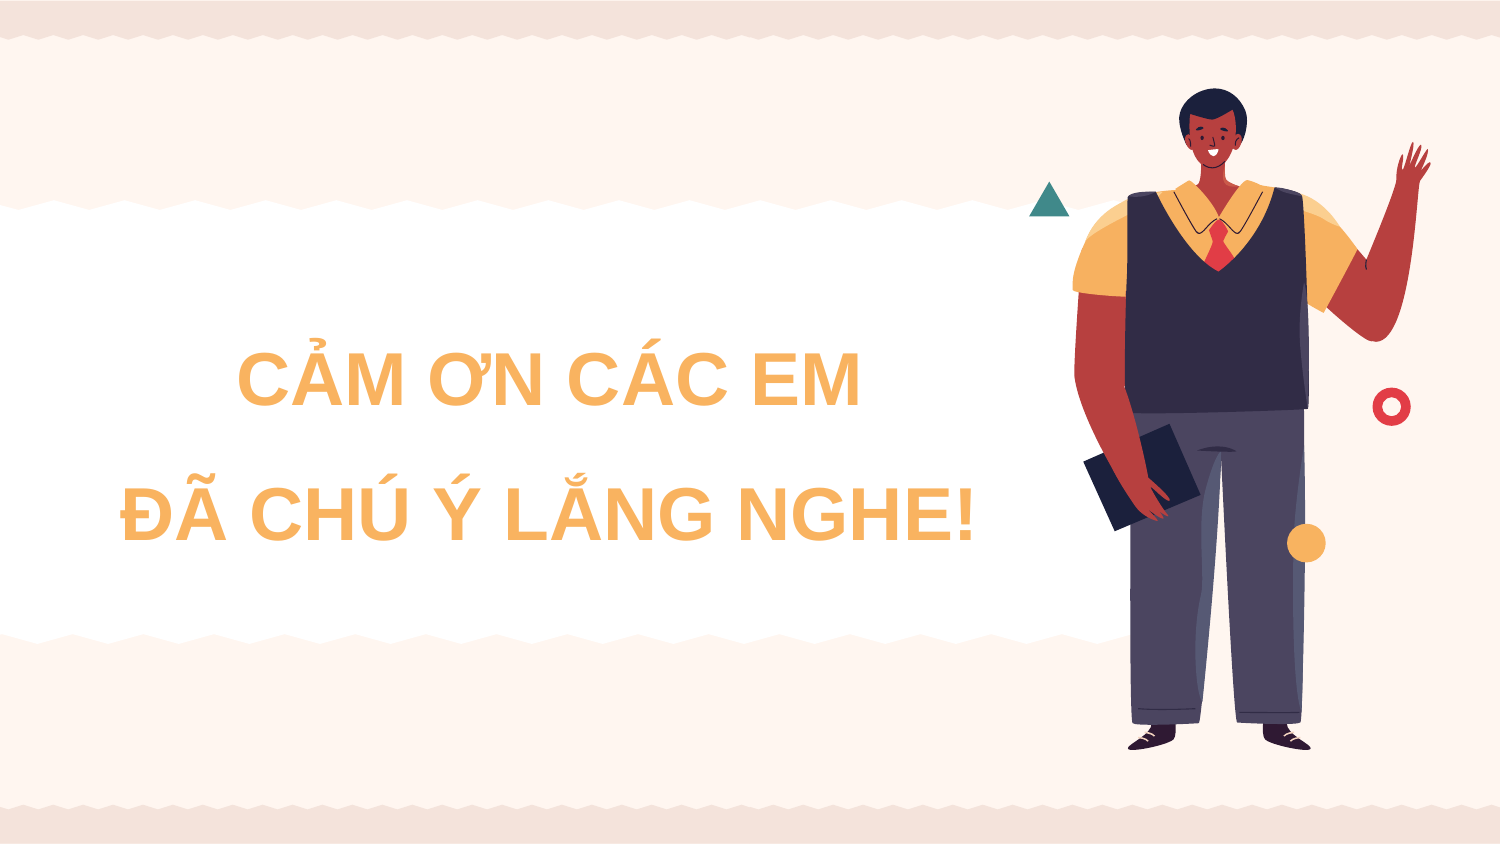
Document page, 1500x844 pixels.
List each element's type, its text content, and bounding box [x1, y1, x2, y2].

text_box [1029, 181, 1064, 217]
text_box [0, 200, 1064, 644]
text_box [1069, 88, 1432, 751]
text_box CẢM ƠN CÁC EM ĐÃ CHÚ Ý LẮNG NGHE! [105, 285, 994, 556]
